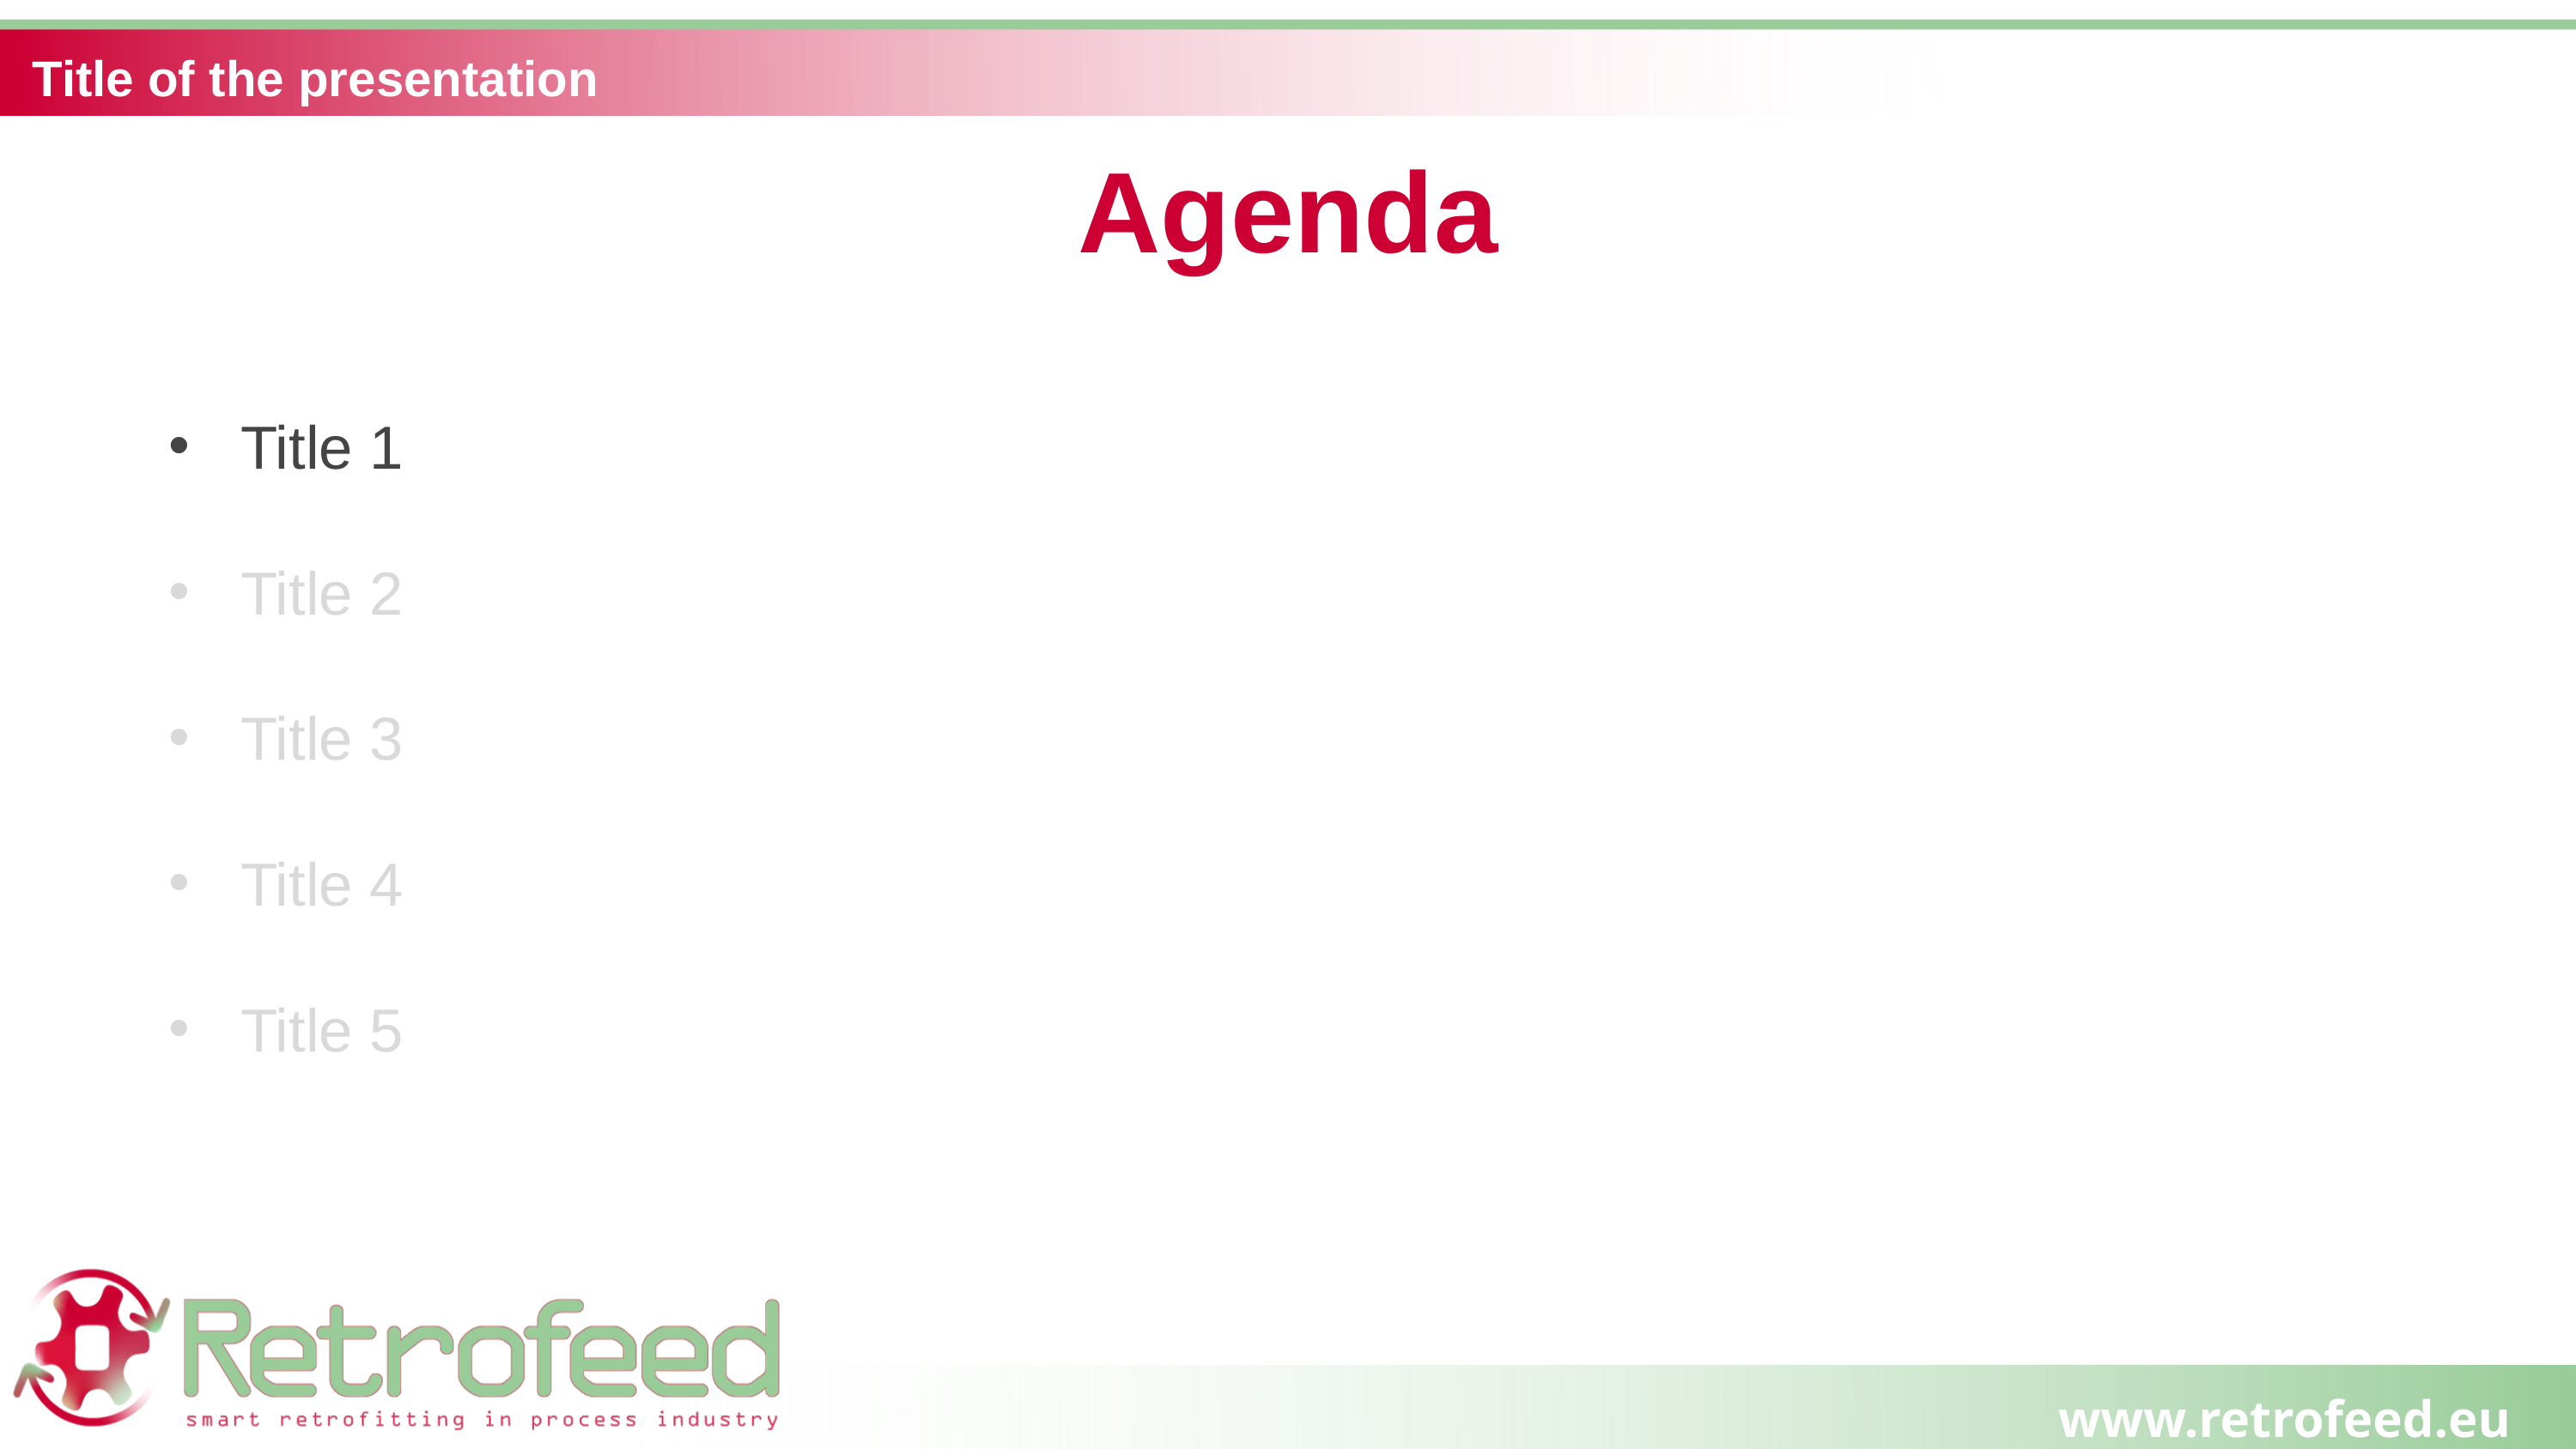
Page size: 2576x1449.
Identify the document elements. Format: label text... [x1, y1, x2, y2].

picture [0, 1252, 805, 1449]
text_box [0, 19, 2576, 116]
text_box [808, 1365, 2576, 1449]
text_box Agenda [1054, 125, 1522, 276]
text_box Title 1 Title 2 Title 3 Title 4 Title 5 [129, 335, 521, 1064]
